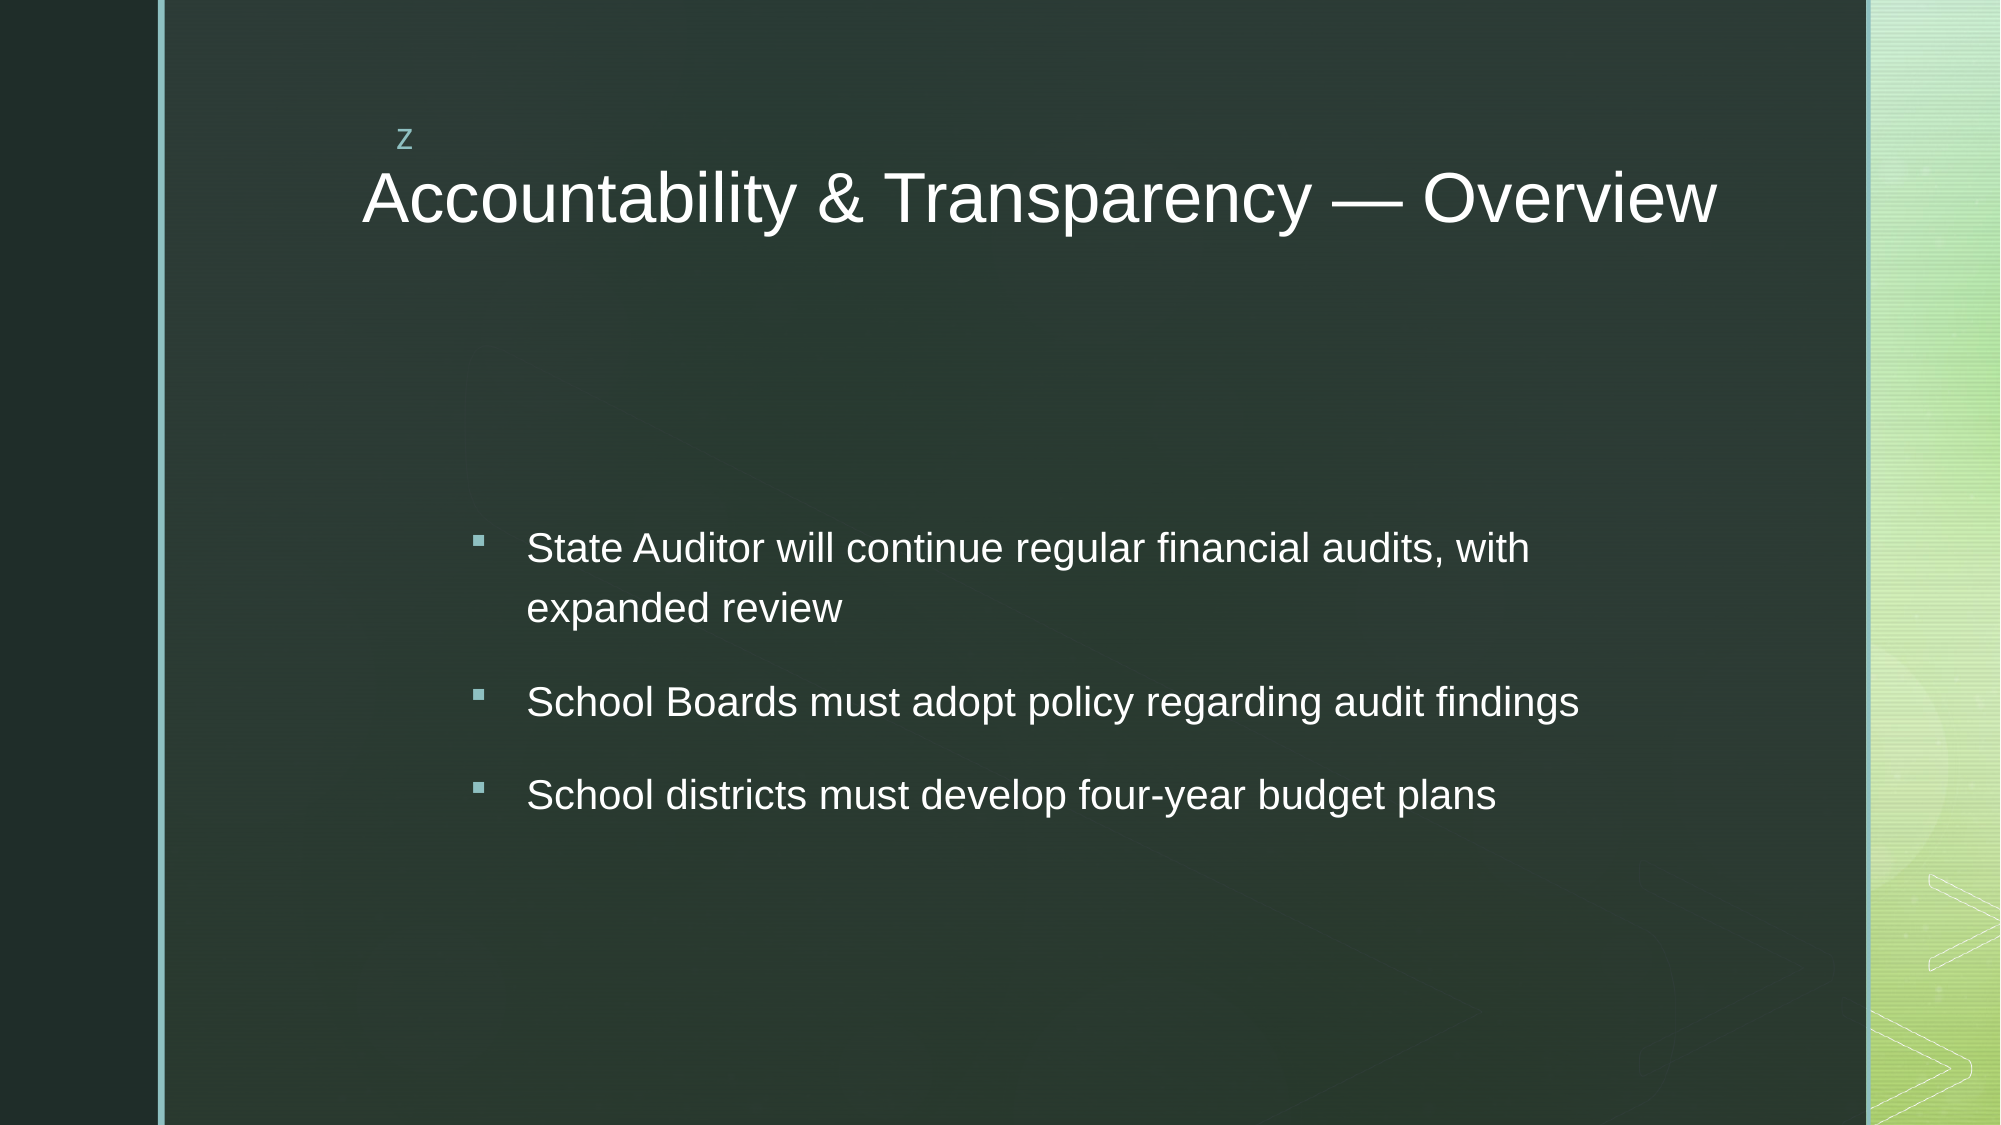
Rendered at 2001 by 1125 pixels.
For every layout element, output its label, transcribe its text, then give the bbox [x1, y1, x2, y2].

picture [1871, 0, 2001, 1125]
list State Auditor will continue regular financial audits, with expanded review School Boards must adopt policy regarding audit findings School districts must develop four-year budget plans [454, 336, 1734, 993]
title Accountability & Transparency — Overview [337, 154, 1734, 310]
